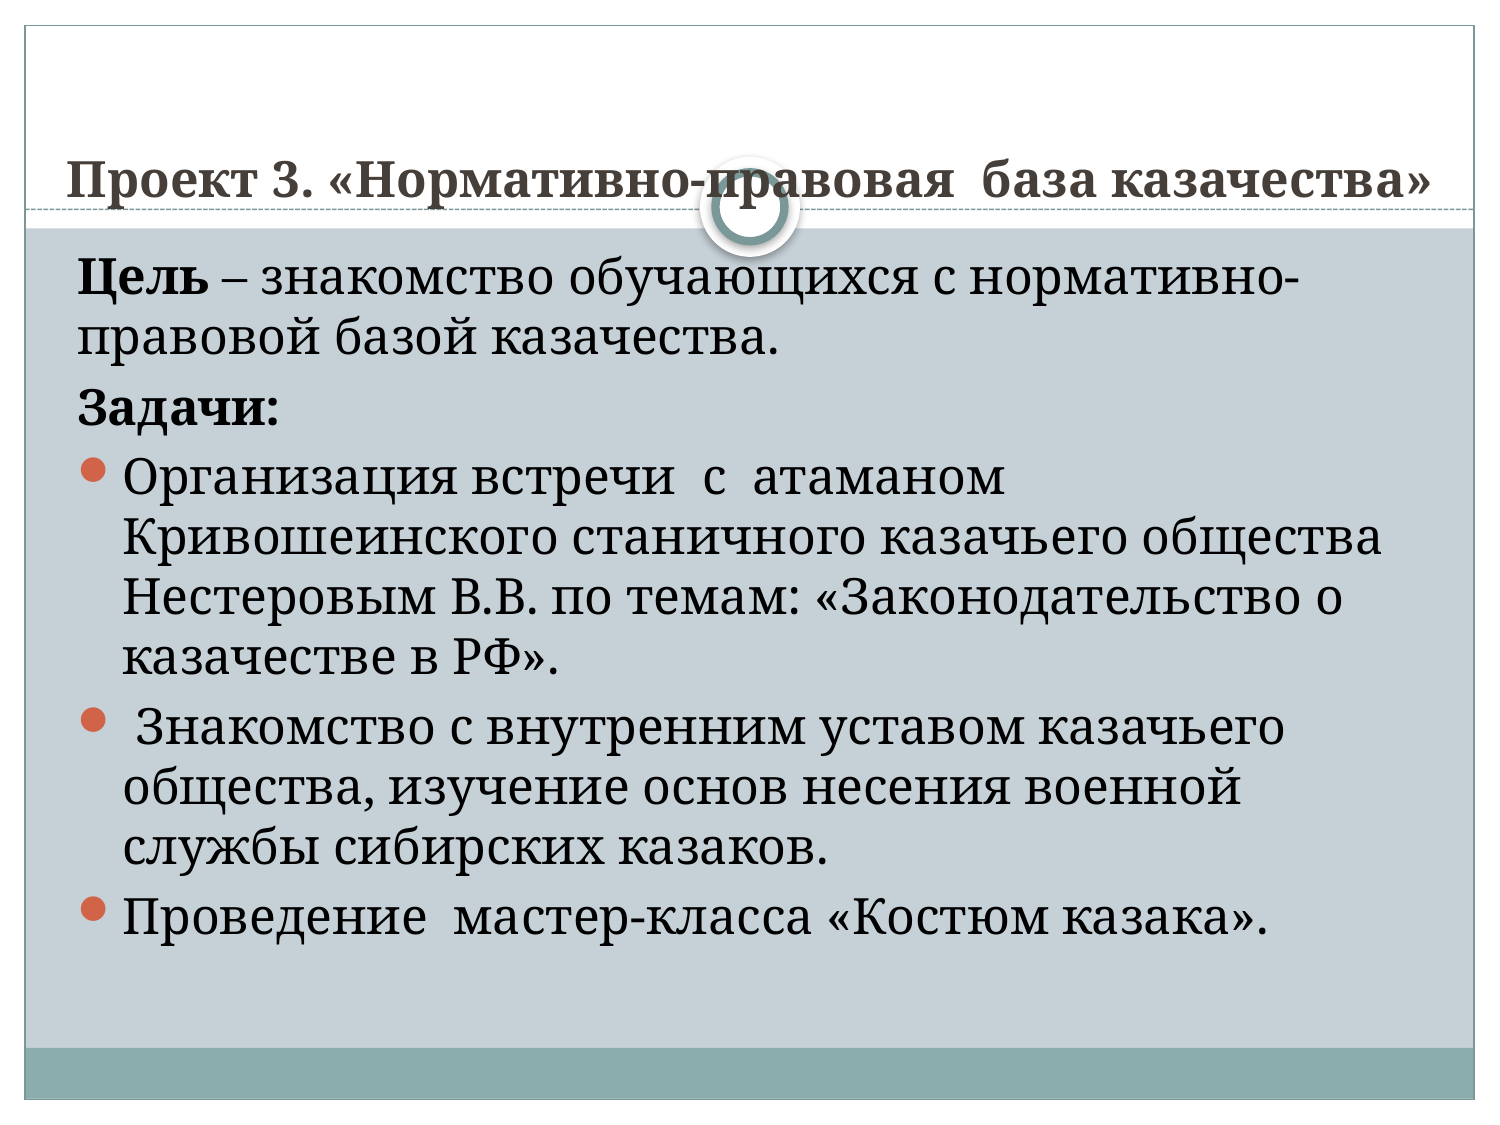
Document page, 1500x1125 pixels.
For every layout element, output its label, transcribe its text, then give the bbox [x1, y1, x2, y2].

title Проект 3. «Нормативно-правовая база казачества» [50, 149, 1450, 275]
list Цель – знакомство обучающихся с нормативно-правовой базой казачества. Задачи: Организация встречи с атаманом Кривошеинского станичного казачьего общества Нестеровым В.В. по темам: «Законодательство о казачестве в РФ». Знакомство с внутренним уставом казачьего общества, изучение основ несения военной службы сибирских казаков. Проведение мастер-класса «Костюм казака». [62, 237, 1458, 988]
